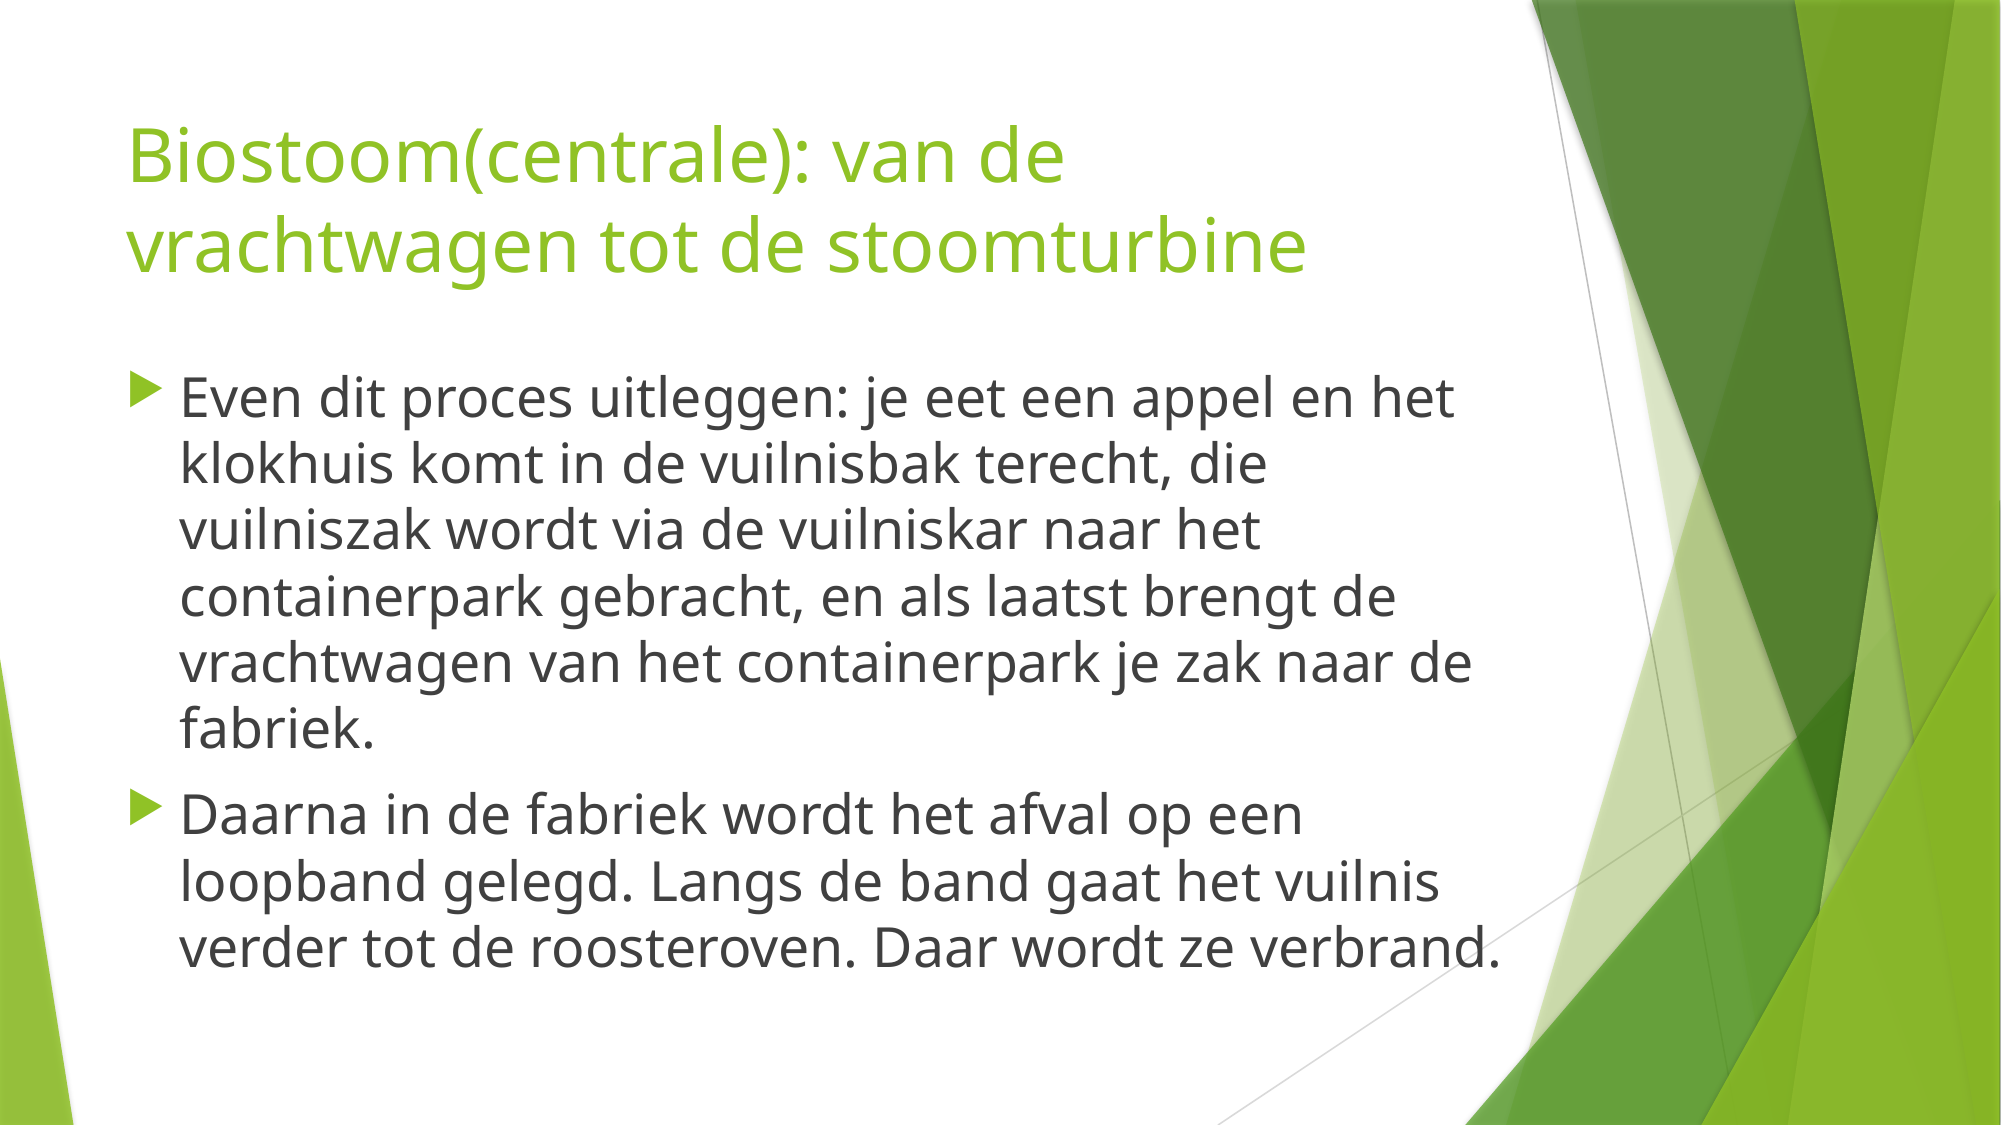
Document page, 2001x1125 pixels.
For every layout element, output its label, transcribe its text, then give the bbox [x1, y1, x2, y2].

list Even dit proces uitleggen: je eet een appel en het klokhuis komt in de vuilnisbak terecht, die vuilniszak wordt via de vuilniskar naar het containerpark gebracht, en als laatst brengt de vrachtwagen van het containerpark je zak naar de fabriek. Daarna in de fabriek wordt het afval op een loopband gelegd. Langs de band gaat het vuilnis verder tot de roosteroven. Daar wordt ze verbrand. [111, 354, 1522, 1050]
title Biostoom(centrale): van de vrachtwagen tot de stoomturbine [111, 99, 1522, 317]
